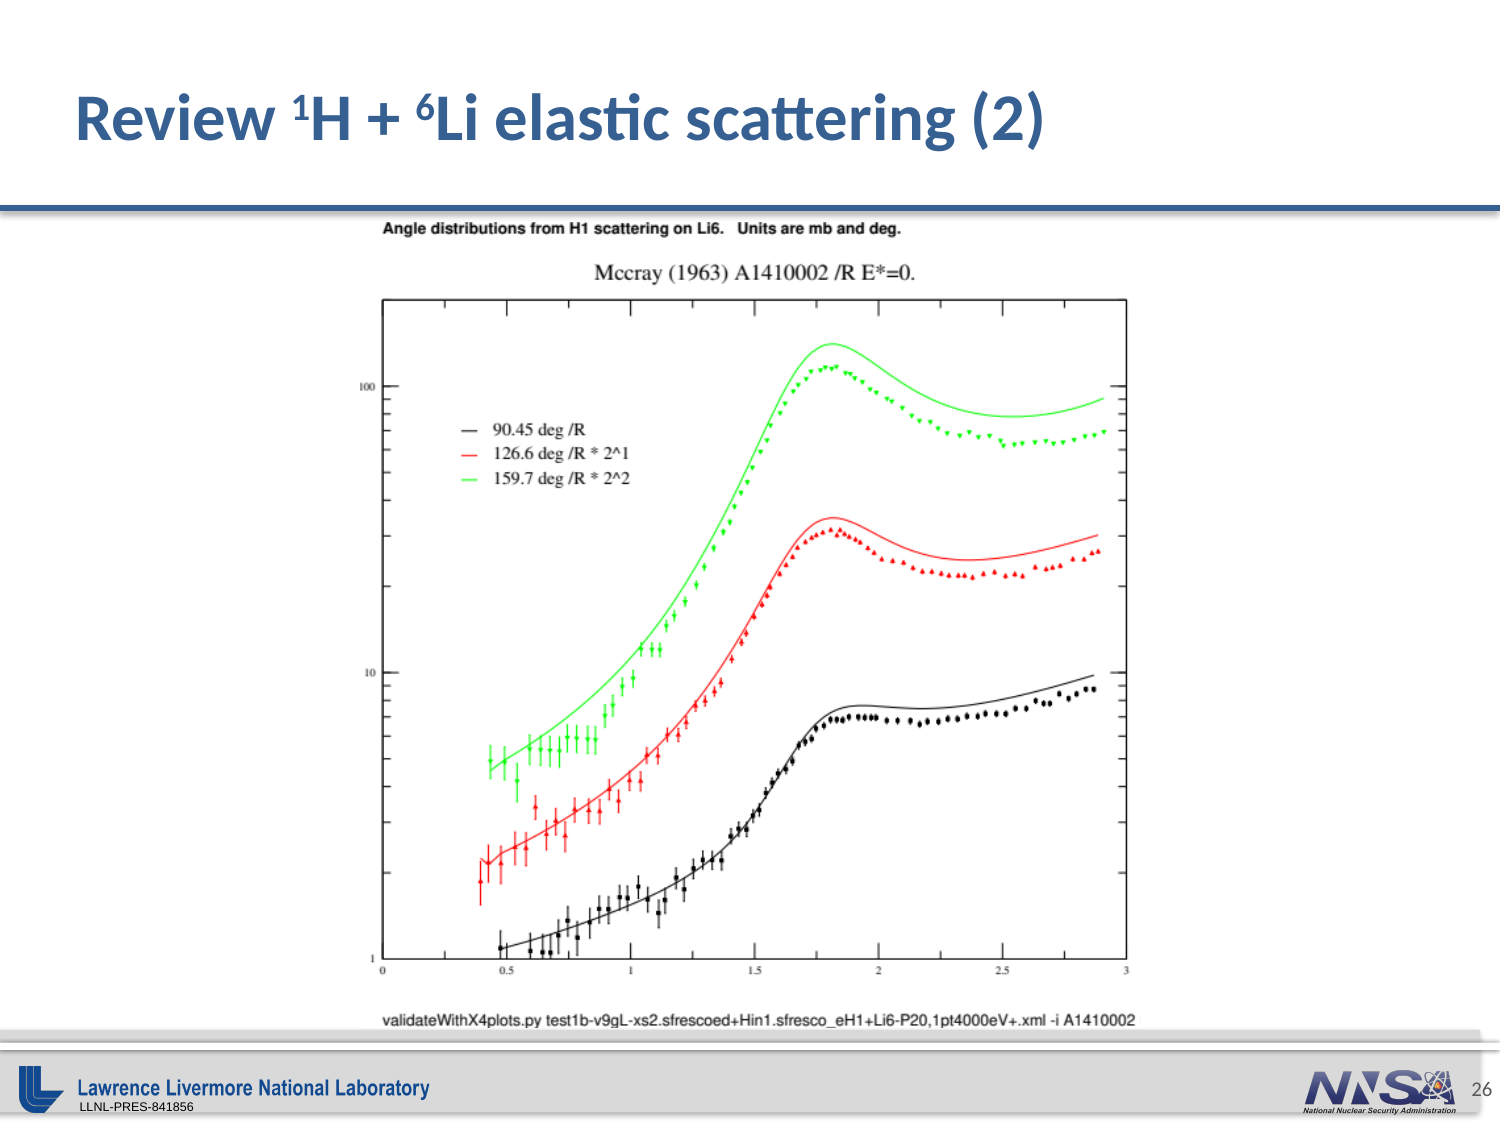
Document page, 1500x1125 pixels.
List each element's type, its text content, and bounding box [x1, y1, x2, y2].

title Review 1H + 6Li elastic scattering (2) [75, 36, 1425, 202]
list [359, 222, 1141, 1028]
picture [1296, 1057, 1463, 1122]
picture [19, 1066, 468, 1113]
